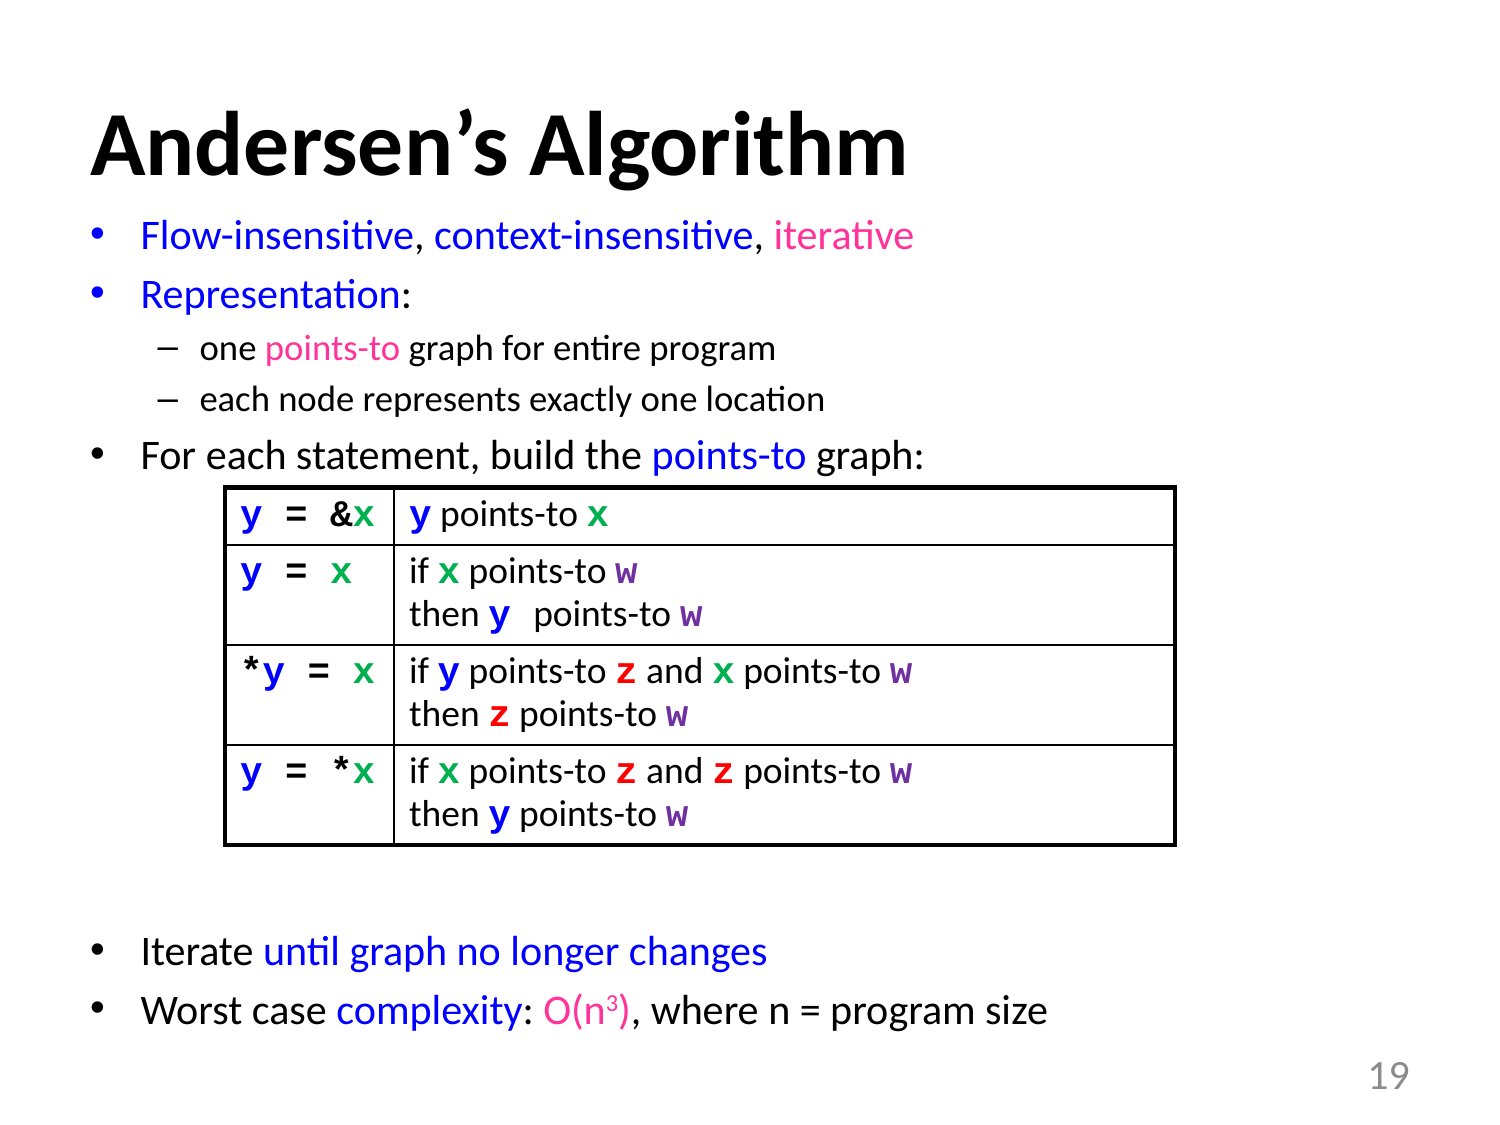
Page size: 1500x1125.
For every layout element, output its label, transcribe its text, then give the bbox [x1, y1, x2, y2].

table_header y = &x [227, 490, 393, 544]
table_cell if x points-to w then y points-to w [395, 546, 1173, 644]
table_cell if x points-to z and z points-to w then y points-to w [395, 746, 1173, 843]
table_cell if y points-to z and x points-to w then z points-to w [395, 646, 1173, 744]
list Flow-insensitive, context-insensitive, iterative Representation: one points-to graph for entire program each node represents exactly one location For each statement, build the points-to graph: Iterate until graph no longer changes Worst case complexity: O(n3), where n = program size [75, 200, 1450, 1043]
table_header y points-to x [395, 490, 1173, 544]
table_cell y = *x [227, 746, 393, 843]
slide_number 19 [1074, 1042, 1425, 1103]
table_cell *y = x [227, 646, 393, 744]
title Andersen’s Algorithm [75, 45, 1425, 200]
table_cell y = x [227, 546, 393, 644]
